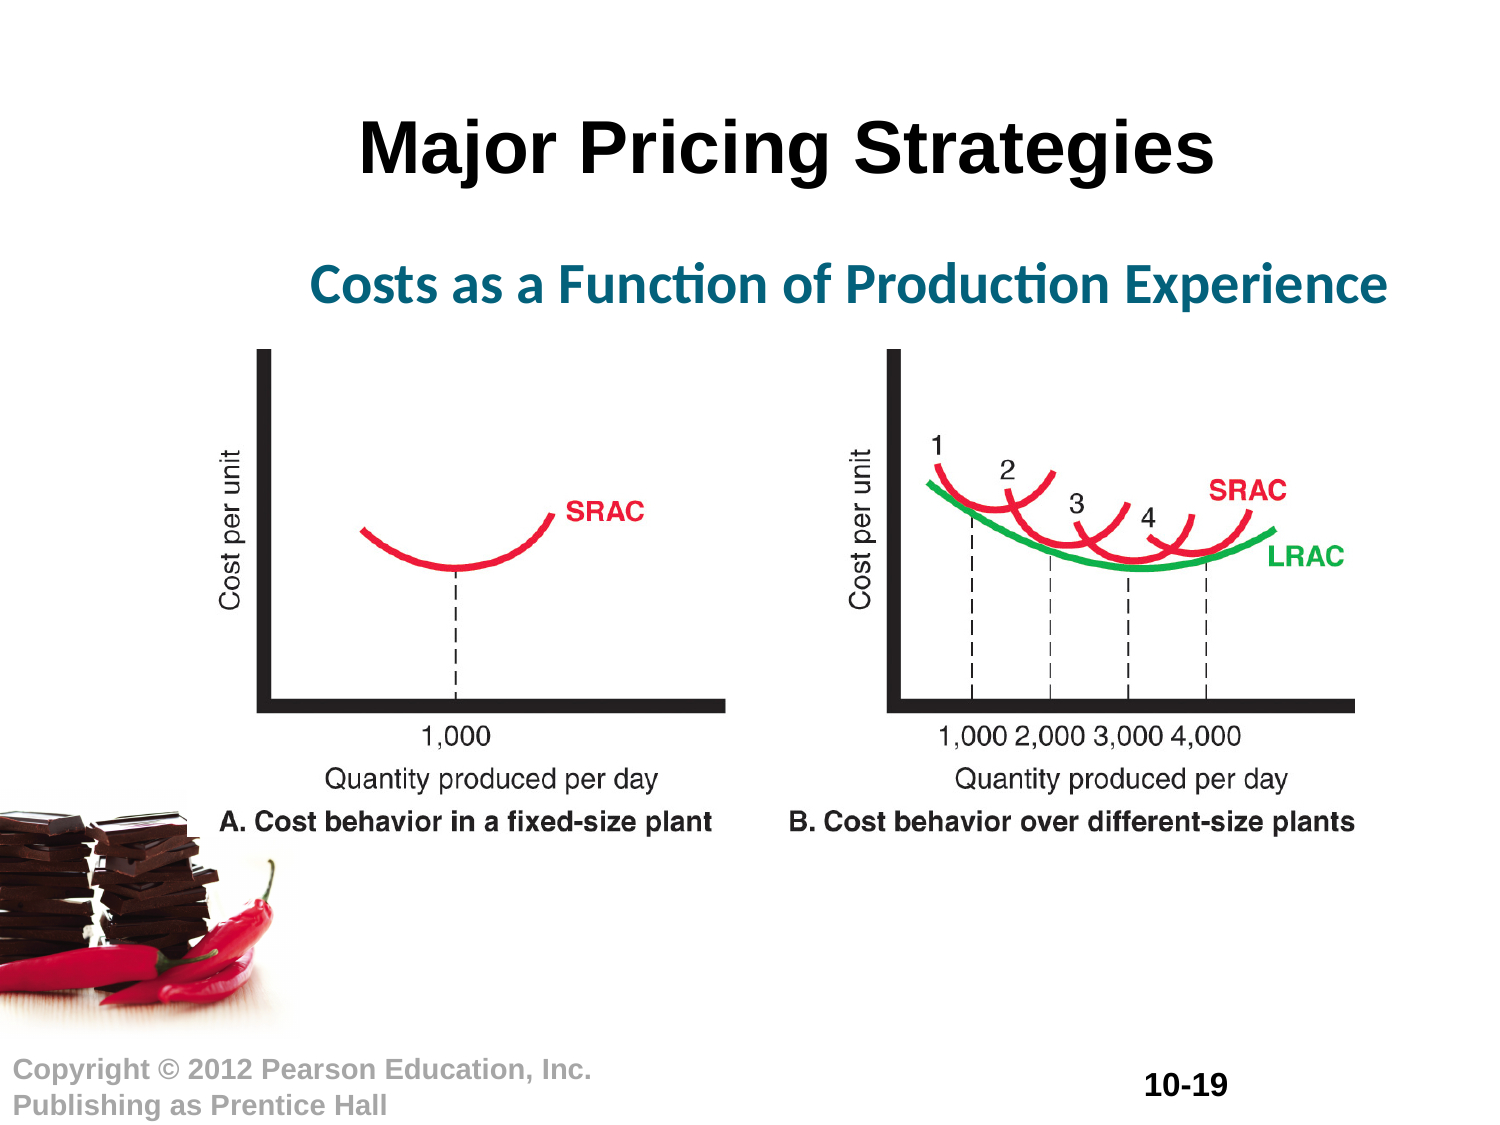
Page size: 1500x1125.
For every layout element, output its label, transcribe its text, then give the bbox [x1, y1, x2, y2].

title Major Pricing Strategies [149, 49, 1426, 238]
list Costs as a Function of Production Experience [262, 237, 1438, 301]
picture [0, 349, 1356, 1039]
